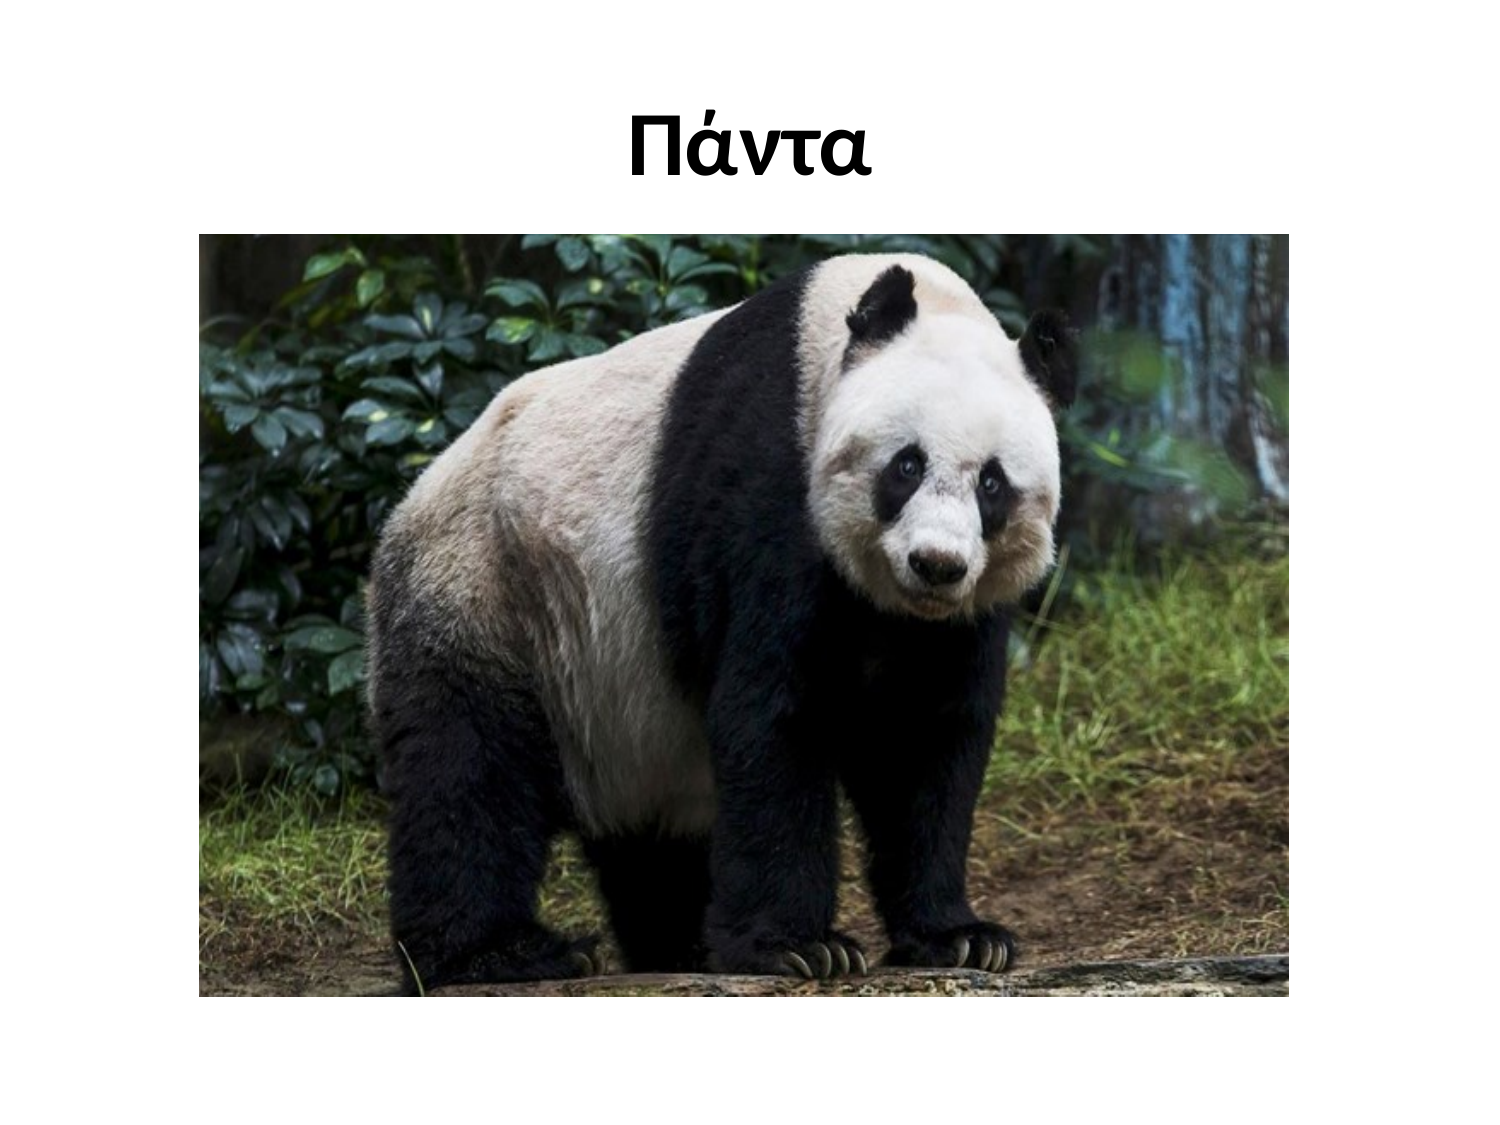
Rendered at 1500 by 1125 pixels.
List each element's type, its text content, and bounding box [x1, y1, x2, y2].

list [198, 234, 1290, 997]
title Πάντα [75, 45, 1425, 233]
